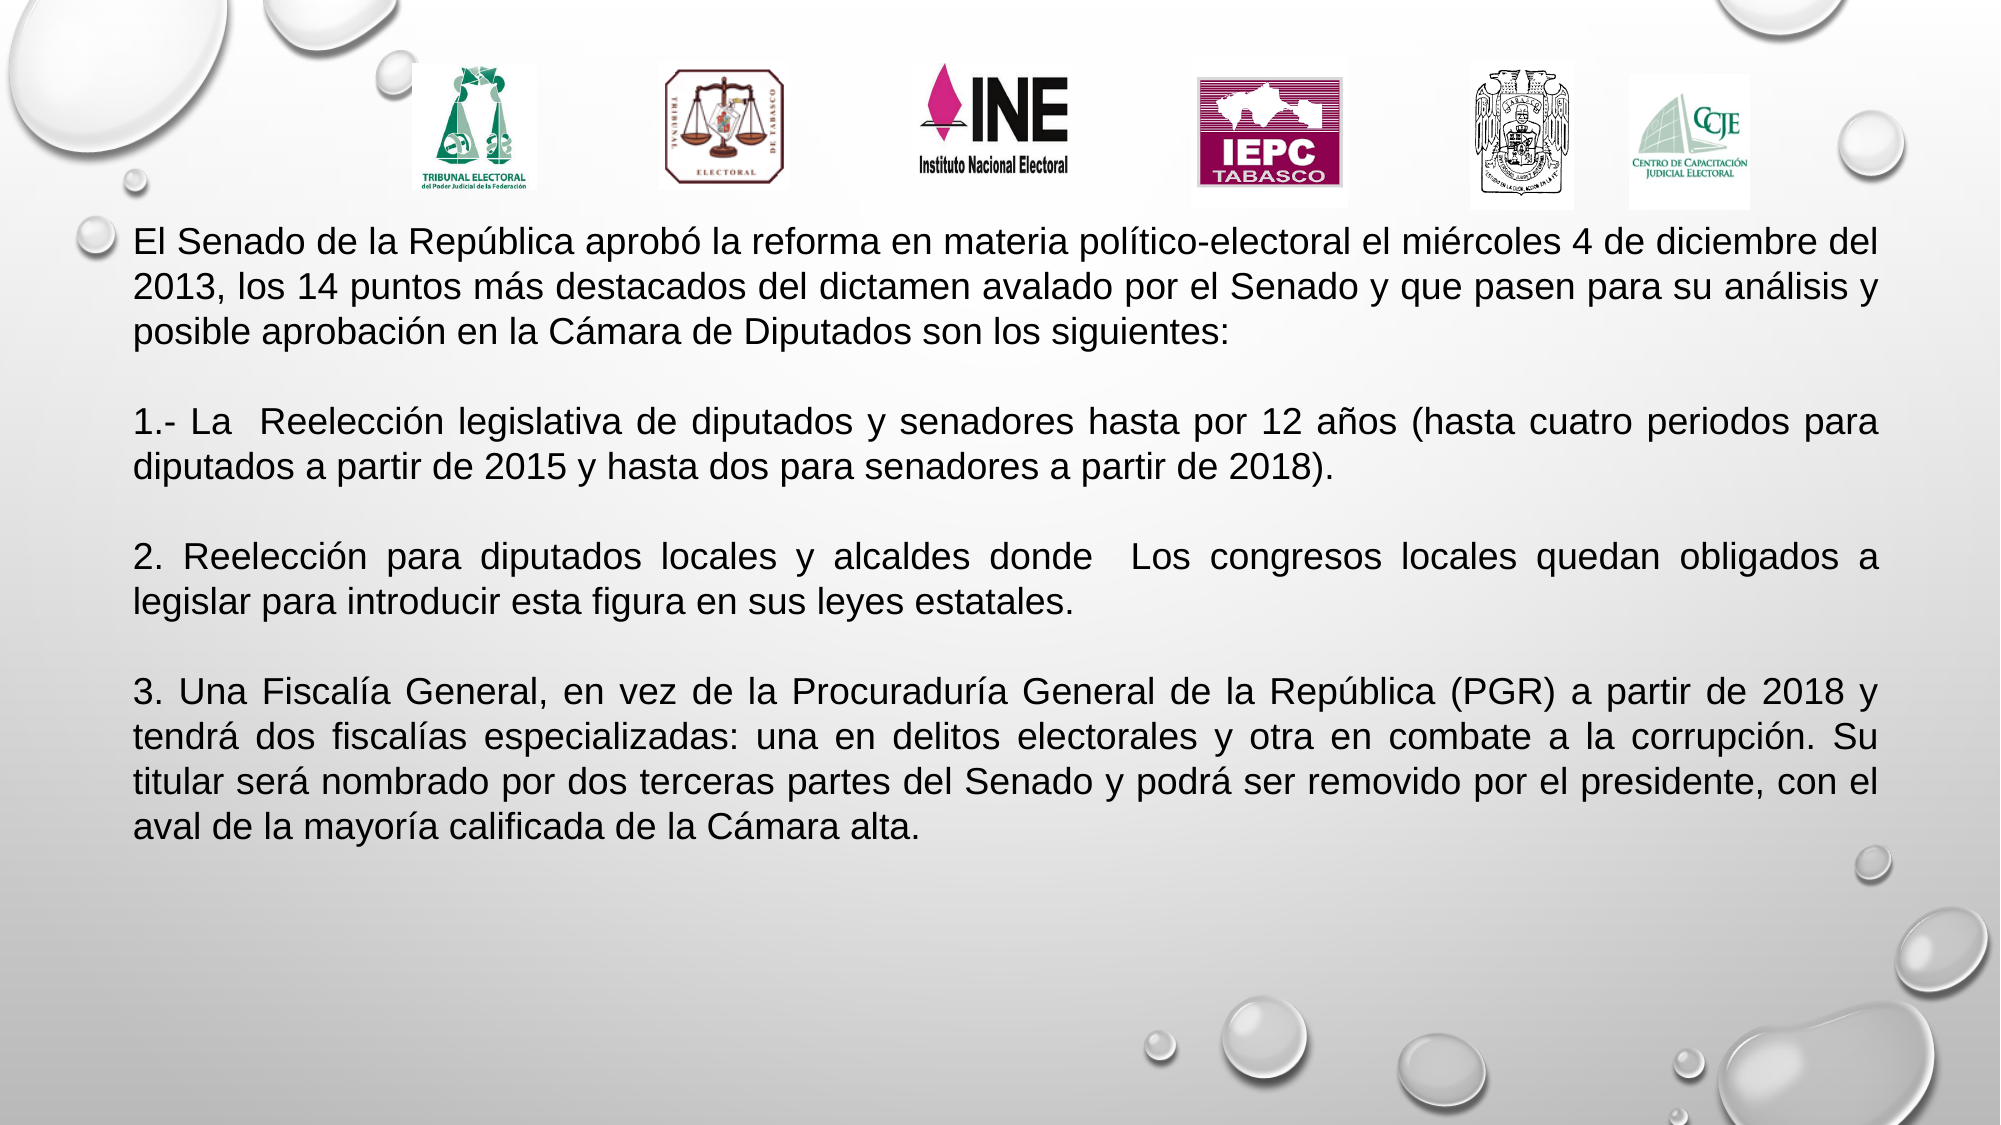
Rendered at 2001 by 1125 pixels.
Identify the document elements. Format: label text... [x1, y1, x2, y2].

picture [0, 0, 2000, 1125]
text_box El Senado de la República aprobó la reforma en materia político-electoral el miércoles 4 de diciembre del 2013, los 14 puntos más destacados del dictamen avalado por el Senado y que pasen para su análisis y posible aprobación en la Cámara de Diputados son los siguientes: 1.- La Reelección legislativa de diputados y senadores hasta por 12 años (hasta cuatro periodos para diputados a partir de 2015 y hasta dos para senadores a partir de 2018). 2. Reelección para diputados locales y alcaldes donde Los congresos locales quedan obligados a legislar para introducir esta figura en sus leyes estatales. 3. Una Fiscalía General, en vez de la Procuraduría General de la República (PGR) a partir de 2018 y tendrá dos fiscalías especializadas: una en delitos electorales y otra en combate a la corrupción. Su titular será nombrado por dos terceras partes del Senado y podrá ser removido por el presidente, con el aval de la mayoría calificada de la Cámara alta. [118, 209, 1894, 855]
